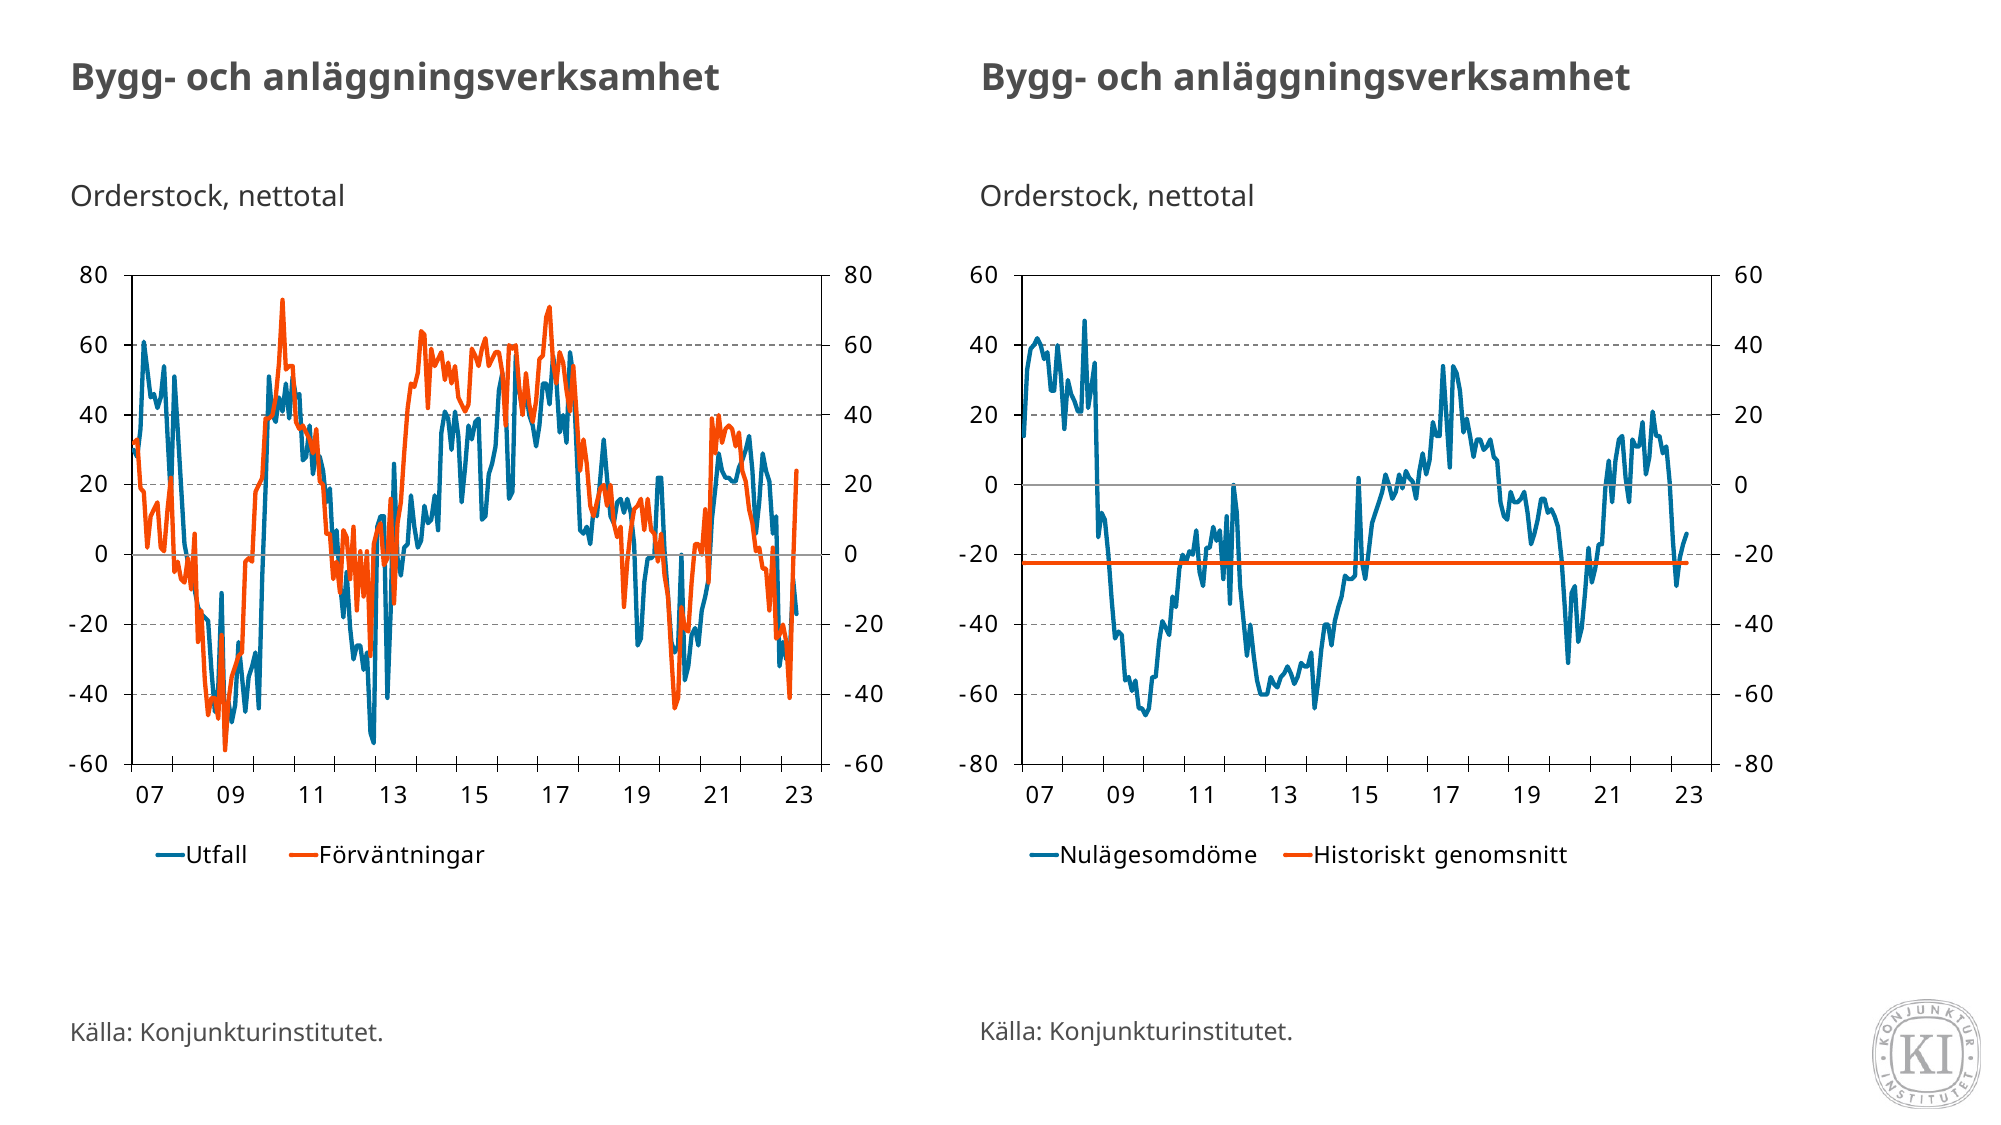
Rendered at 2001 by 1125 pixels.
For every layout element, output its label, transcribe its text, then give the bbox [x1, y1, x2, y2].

list Orderstock, nettotal [55, 137, 938, 220]
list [51, 249, 939, 874]
list Källa: Konjunkturinstitutet. [964, 1008, 1848, 1106]
list Bygg- och anläggningsverksamhet [965, 45, 1849, 129]
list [941, 249, 1829, 874]
subtitle Källa: Konjunkturinstitutet. [55, 1008, 938, 1106]
picture [1872, 999, 1981, 1109]
title Bygg- och anläggningsverksamhet [55, 45, 938, 128]
list Orderstock, nettotal [964, 137, 1848, 220]
